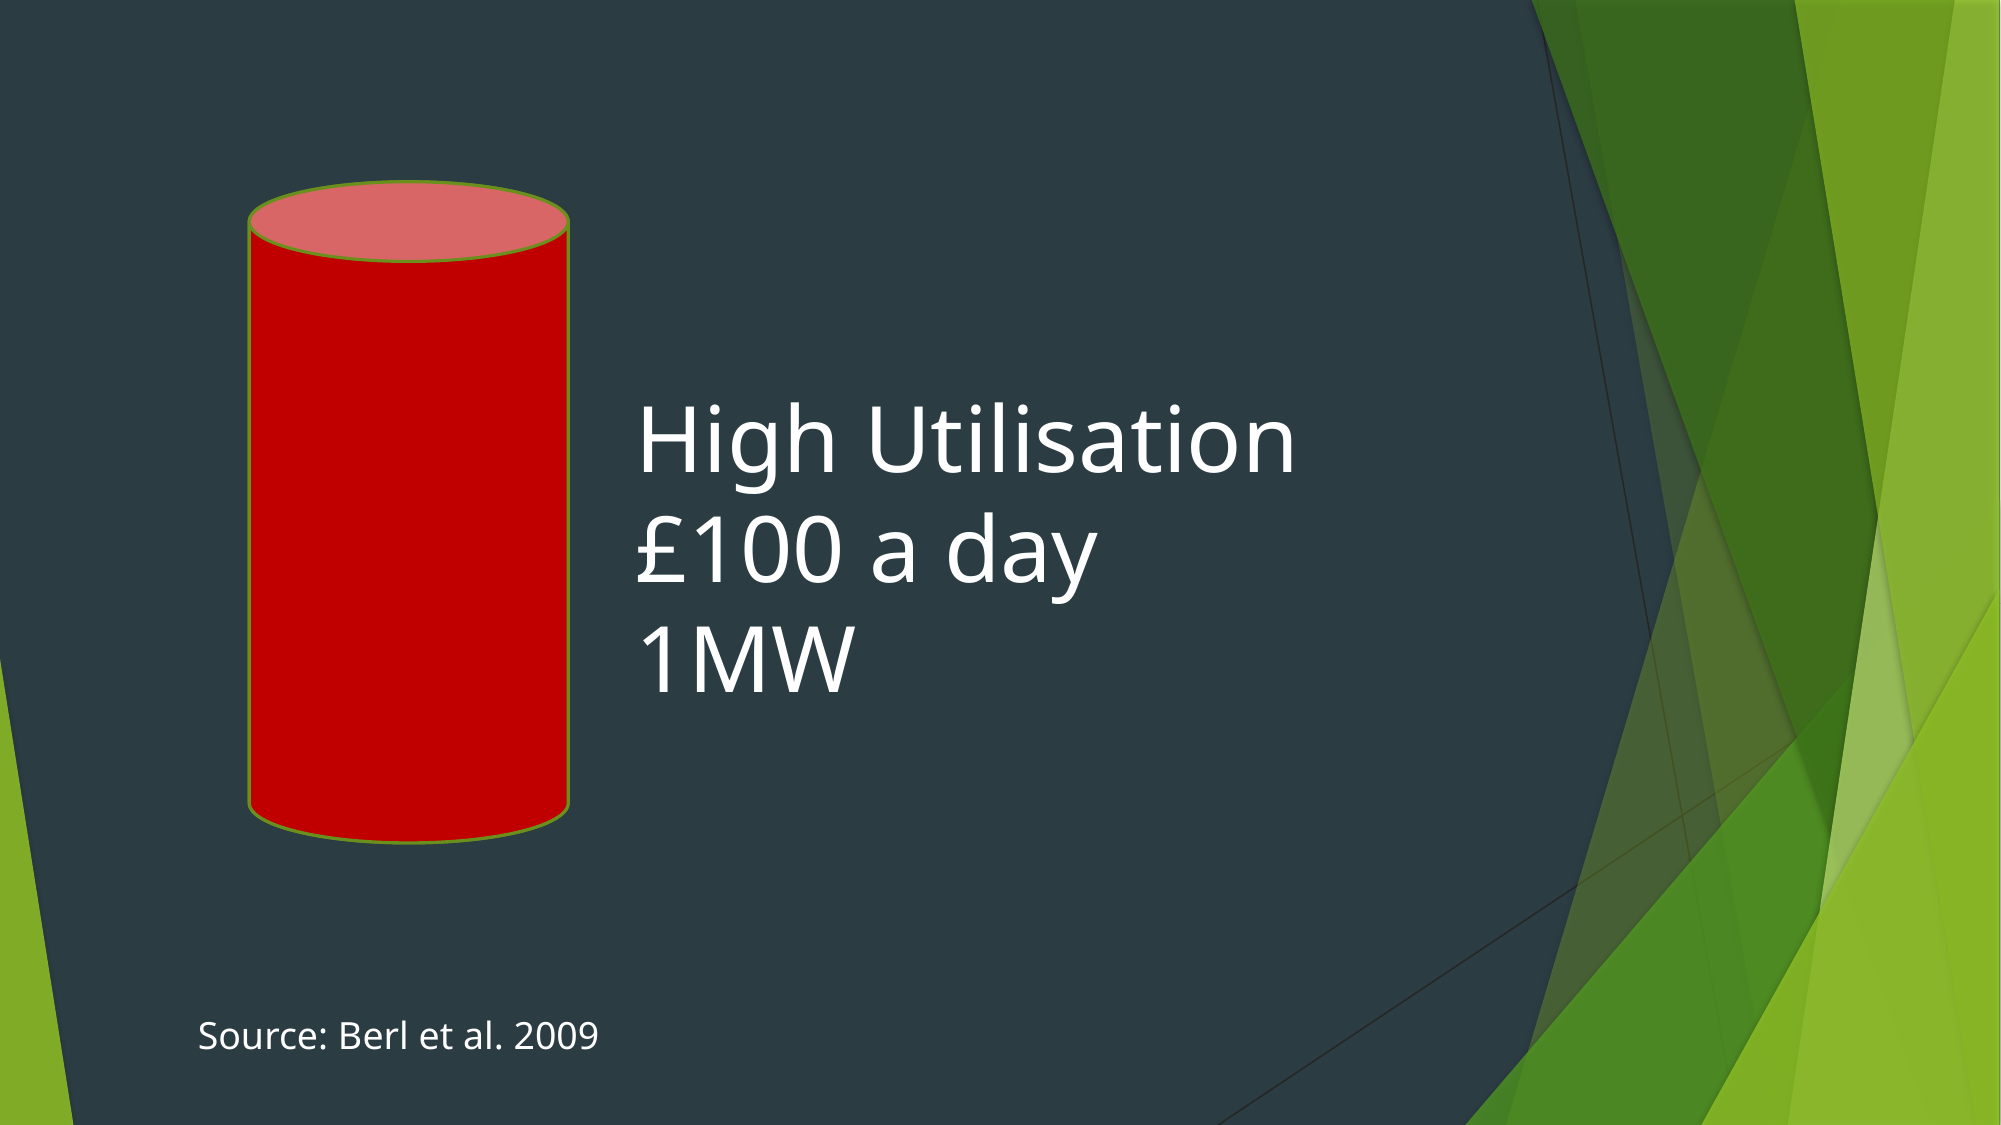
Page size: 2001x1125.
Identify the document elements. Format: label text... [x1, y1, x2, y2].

text_box Source: Berl et al. 2009 [183, 1004, 615, 1065]
text_box [247, 180, 570, 845]
text_box High Utilisation £100 a day 1MW [620, 373, 1315, 719]
